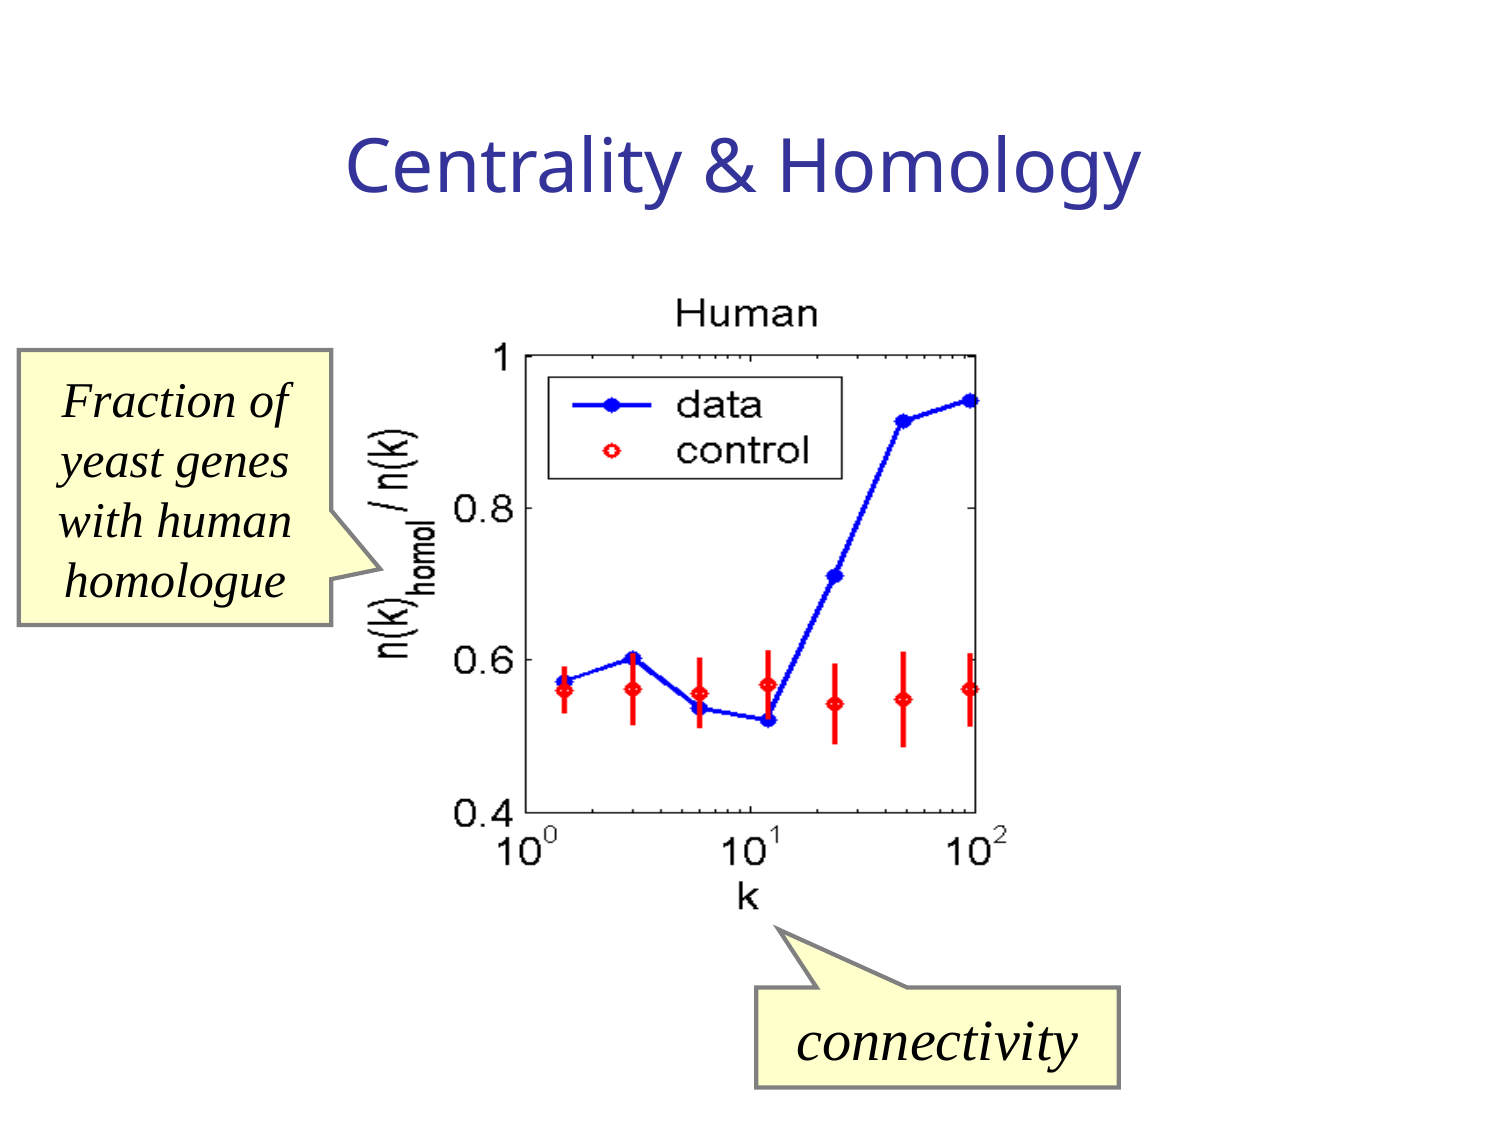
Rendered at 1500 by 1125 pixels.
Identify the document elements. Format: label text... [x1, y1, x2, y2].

picture [305, 278, 1069, 958]
text_box Centrality & Homology [112, 75, 1375, 250]
text_box Fraction of yeast genes with human homologue [18, 350, 303, 626]
text_box connectivity [756, 966, 1119, 1088]
